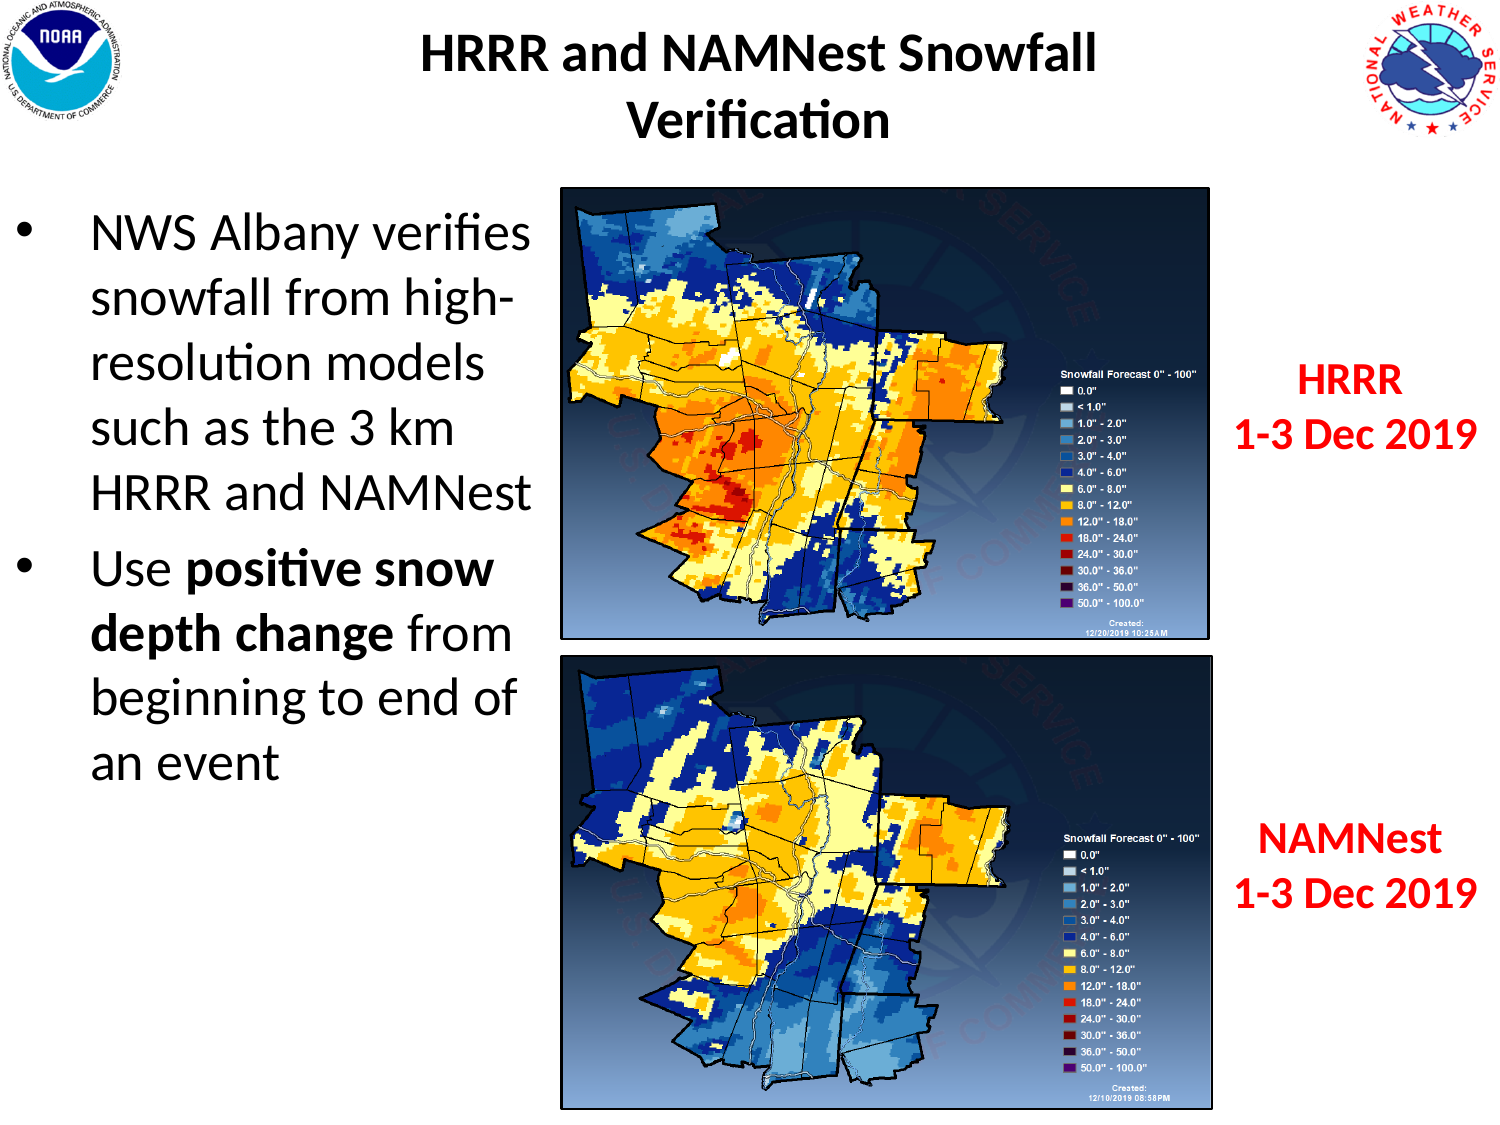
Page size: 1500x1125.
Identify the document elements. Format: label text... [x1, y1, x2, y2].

picture [562, 656, 1211, 1108]
text_box HRRR 1-3 Dec 2019 [1212, 303, 1500, 504]
picture [0, 0, 123, 121]
picture [1361, 0, 1500, 139]
picture [562, 188, 1208, 639]
text_box NAMNest 1-3 Dec 2019 [1215, 762, 1500, 963]
title HRRR and NAMNest Snowfall Verification [121, 7, 1397, 158]
subtitle NWS Albany verifies snowfall from high-resolution models such as the 3 km HRRR and NAMNest Use positive snow depth change from beginning to end of an event [0, 188, 550, 1125]
